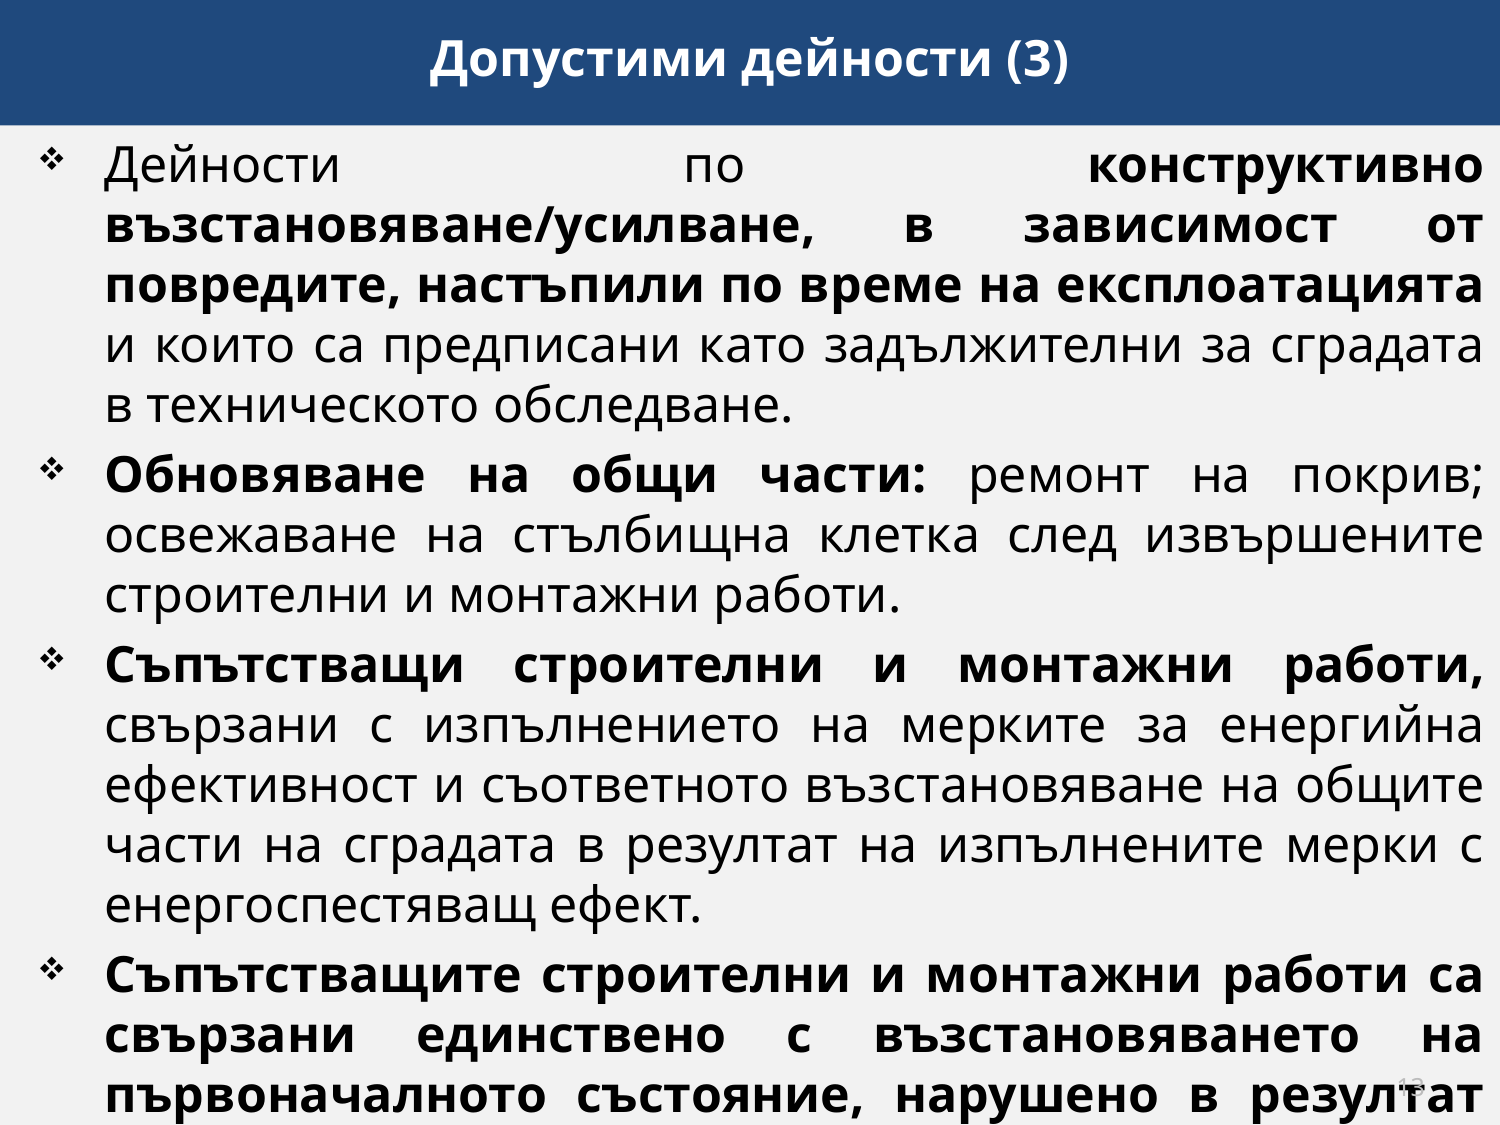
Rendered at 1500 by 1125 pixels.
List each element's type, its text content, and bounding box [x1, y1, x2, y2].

title Допустими дейности (3) [0, 0, 1500, 114]
text_box 13 [1299, 1052, 1425, 1113]
list Дейности по конструктивно възстановяване/усилване, в зависимост от повредите, настъпили по време на експлоатацията и които са предписани като задължителни за сградата в техническото обследване. Обновяване на общи части: ремонт на покрив; освежаване на стълбищна клетка след извършените строителни и монтажни работи. Съпътстващи строителни и монтажни работи, свързани с изпълнението на мерките за енергийна ефективност и съответното възстановяване на общите части на сградата в резултат на изпълнените мерки с енергоспестяващ ефект. Съпътстващите строителни и монтажни работи са свързани единствено с възстановяването на първоначалното състояние, нарушено в резултат на обновяването на общите части и след извършване на подмяната на дограма в самостоятелния обект/жилище. [0, 125, 1500, 1125]
